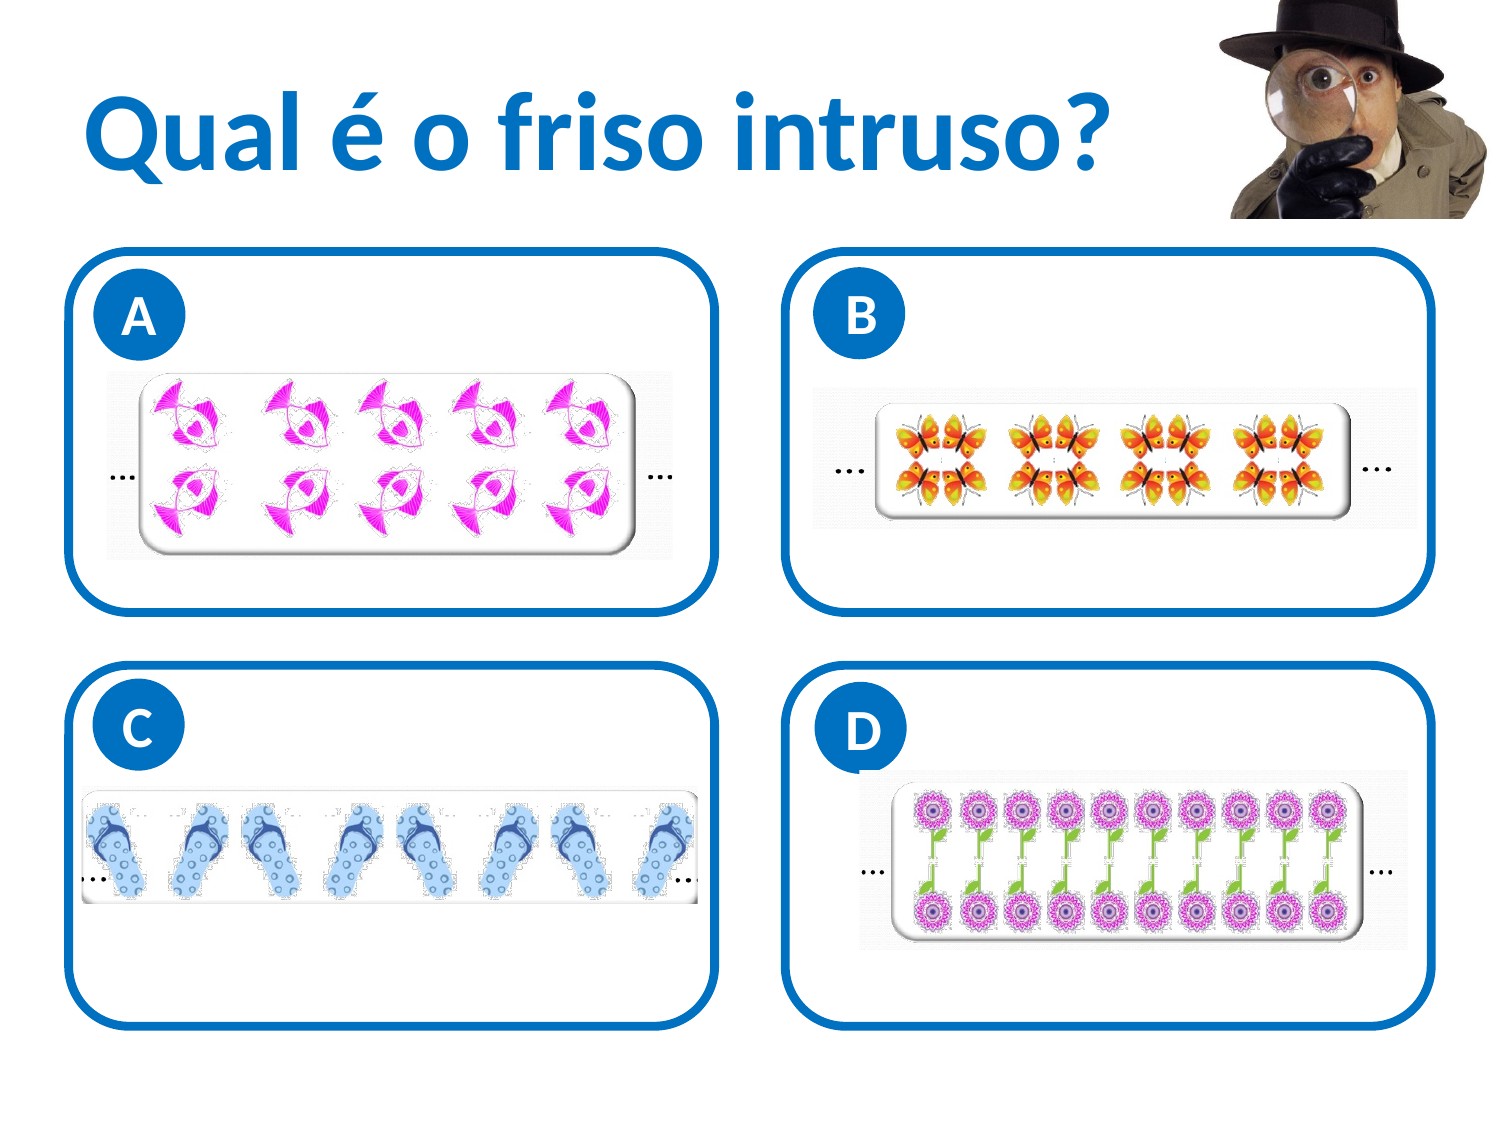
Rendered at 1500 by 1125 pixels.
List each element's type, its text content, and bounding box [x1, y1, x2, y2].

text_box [68, 251, 715, 613]
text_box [785, 665, 1432, 1027]
picture [859, 770, 1414, 950]
picture [1174, 0, 1500, 219]
picture [81, 785, 698, 904]
picture [106, 371, 673, 560]
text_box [68, 665, 715, 1027]
picture [812, 387, 1418, 529]
text_box Qual é o friso intruso? [68, 50, 1174, 201]
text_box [785, 251, 1432, 613]
